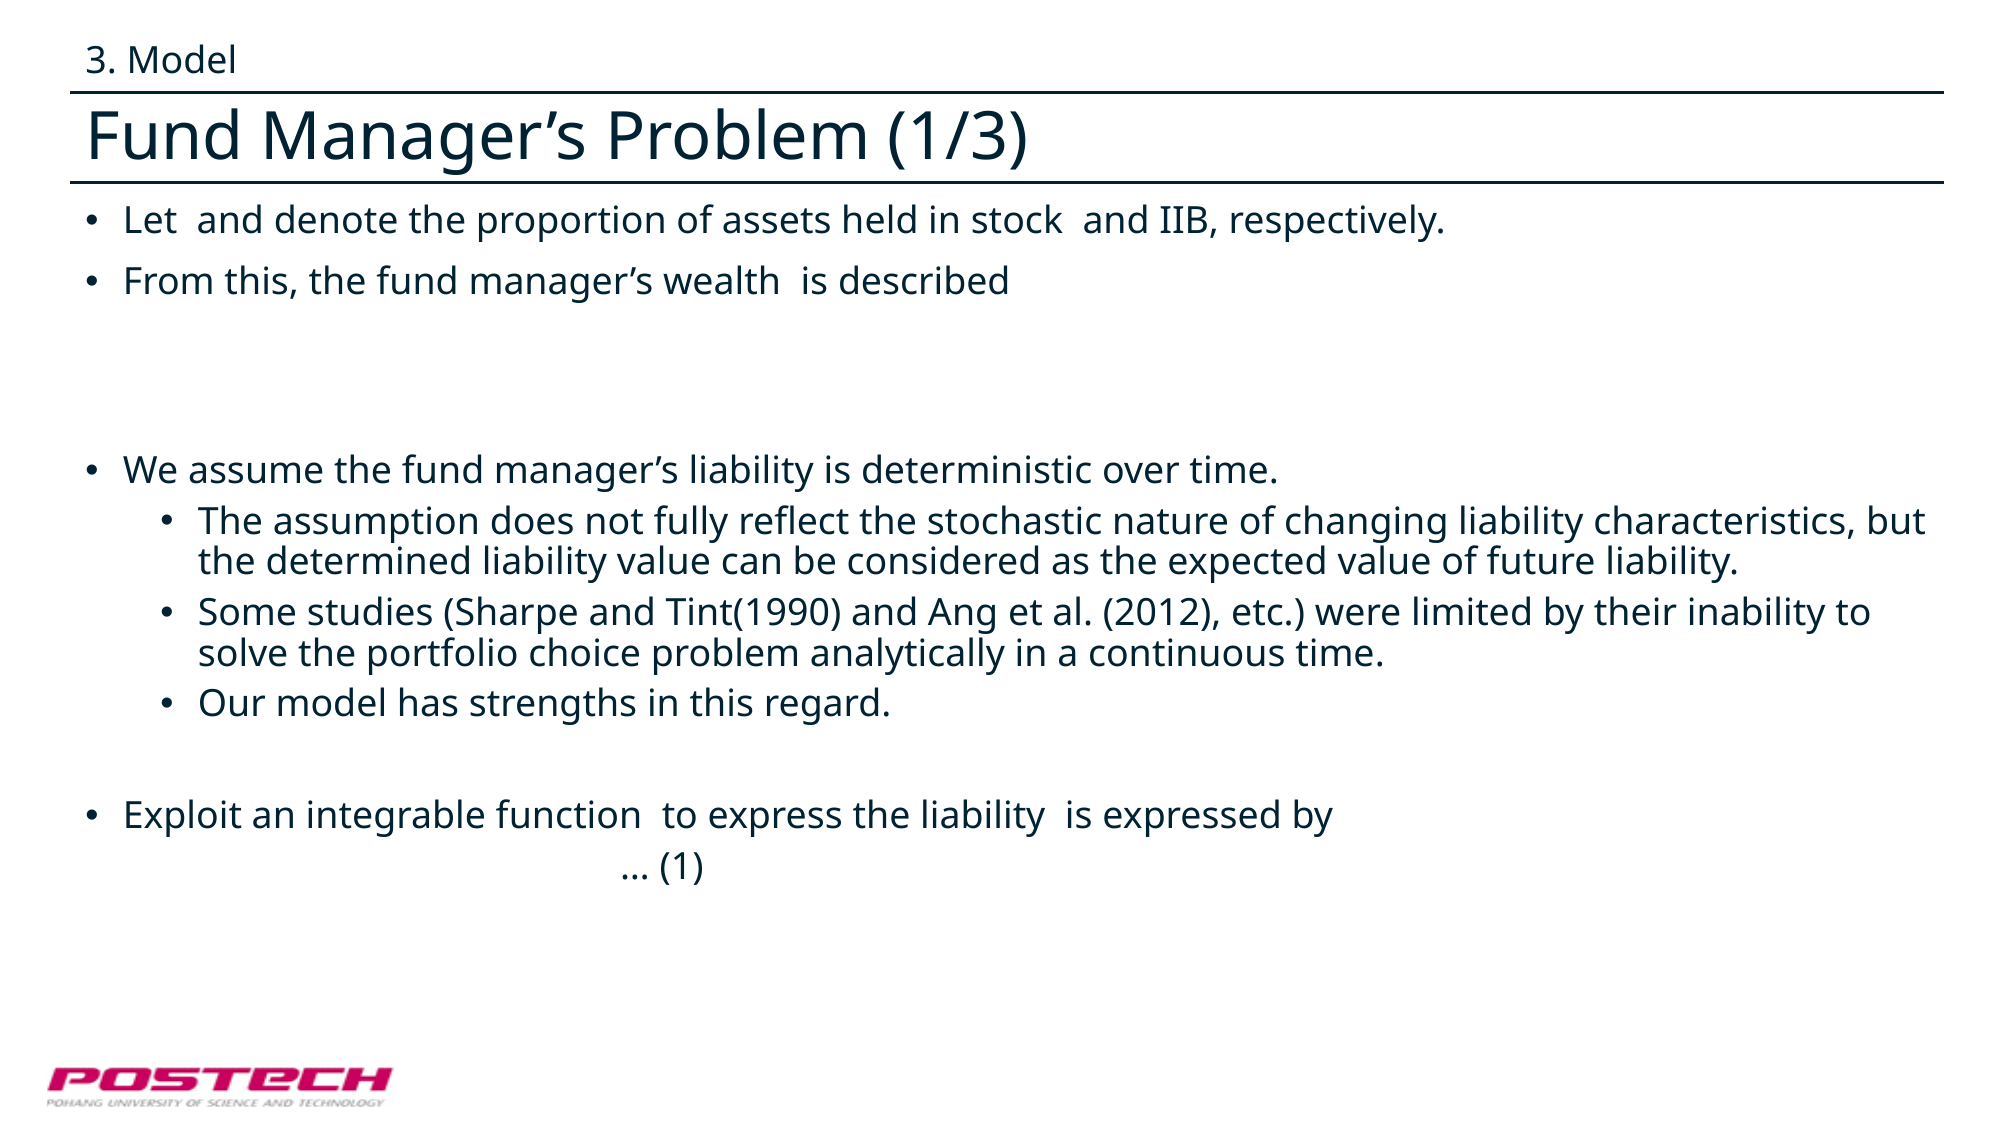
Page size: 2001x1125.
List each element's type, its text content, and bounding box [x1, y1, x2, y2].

list 3. Model [70, 33, 1944, 93]
picture [46, 1056, 398, 1110]
title Fund Manager’s Problem (1/3) [70, 93, 1944, 194]
